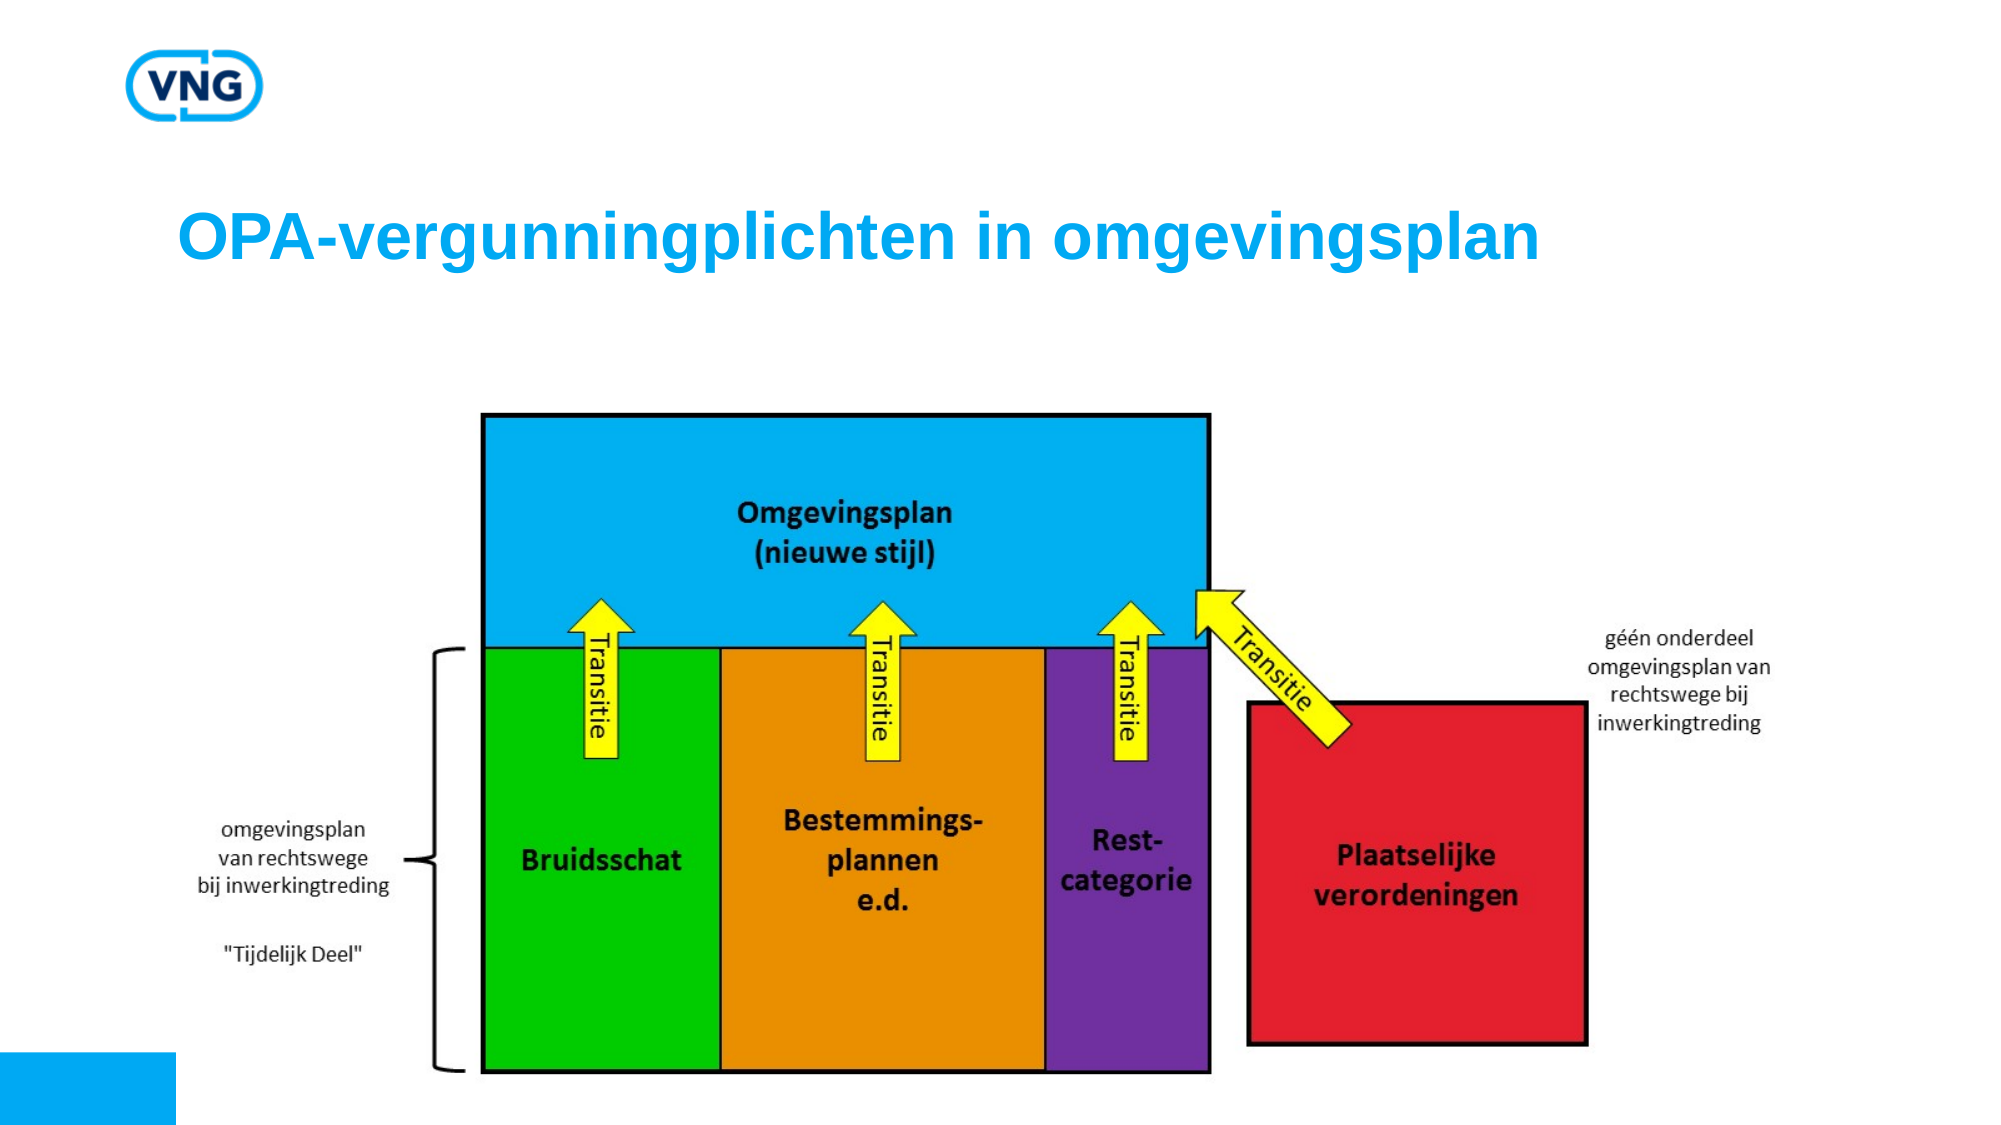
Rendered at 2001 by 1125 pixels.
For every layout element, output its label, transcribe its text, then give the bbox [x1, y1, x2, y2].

picture [79, 0, 433, 202]
picture [176, 273, 1775, 1125]
title OPA-vergunningplichten in omgevingsplan [177, 177, 1823, 371]
